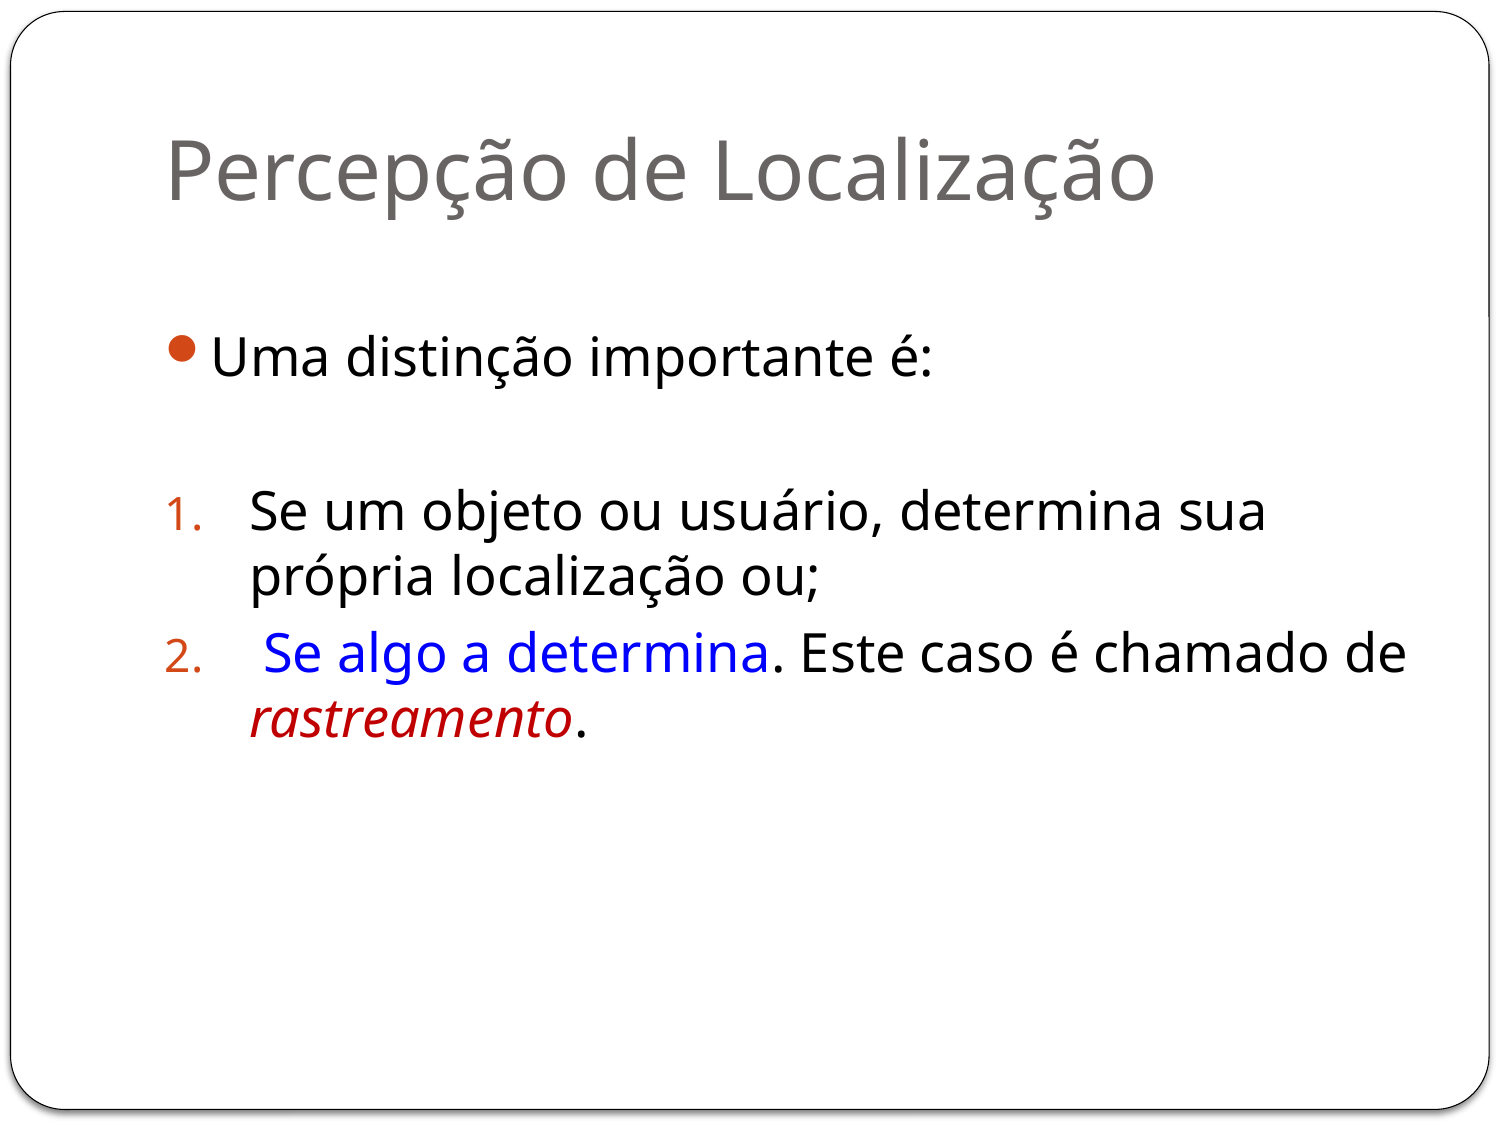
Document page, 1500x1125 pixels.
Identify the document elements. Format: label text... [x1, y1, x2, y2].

title Percepção de Localização [150, 45, 1425, 233]
list Uma distinção importante é: Se um objeto ou usuário, determina sua própria localização ou; Se algo a determina. Este caso é chamado de rastreamento. [150, 237, 1425, 988]
